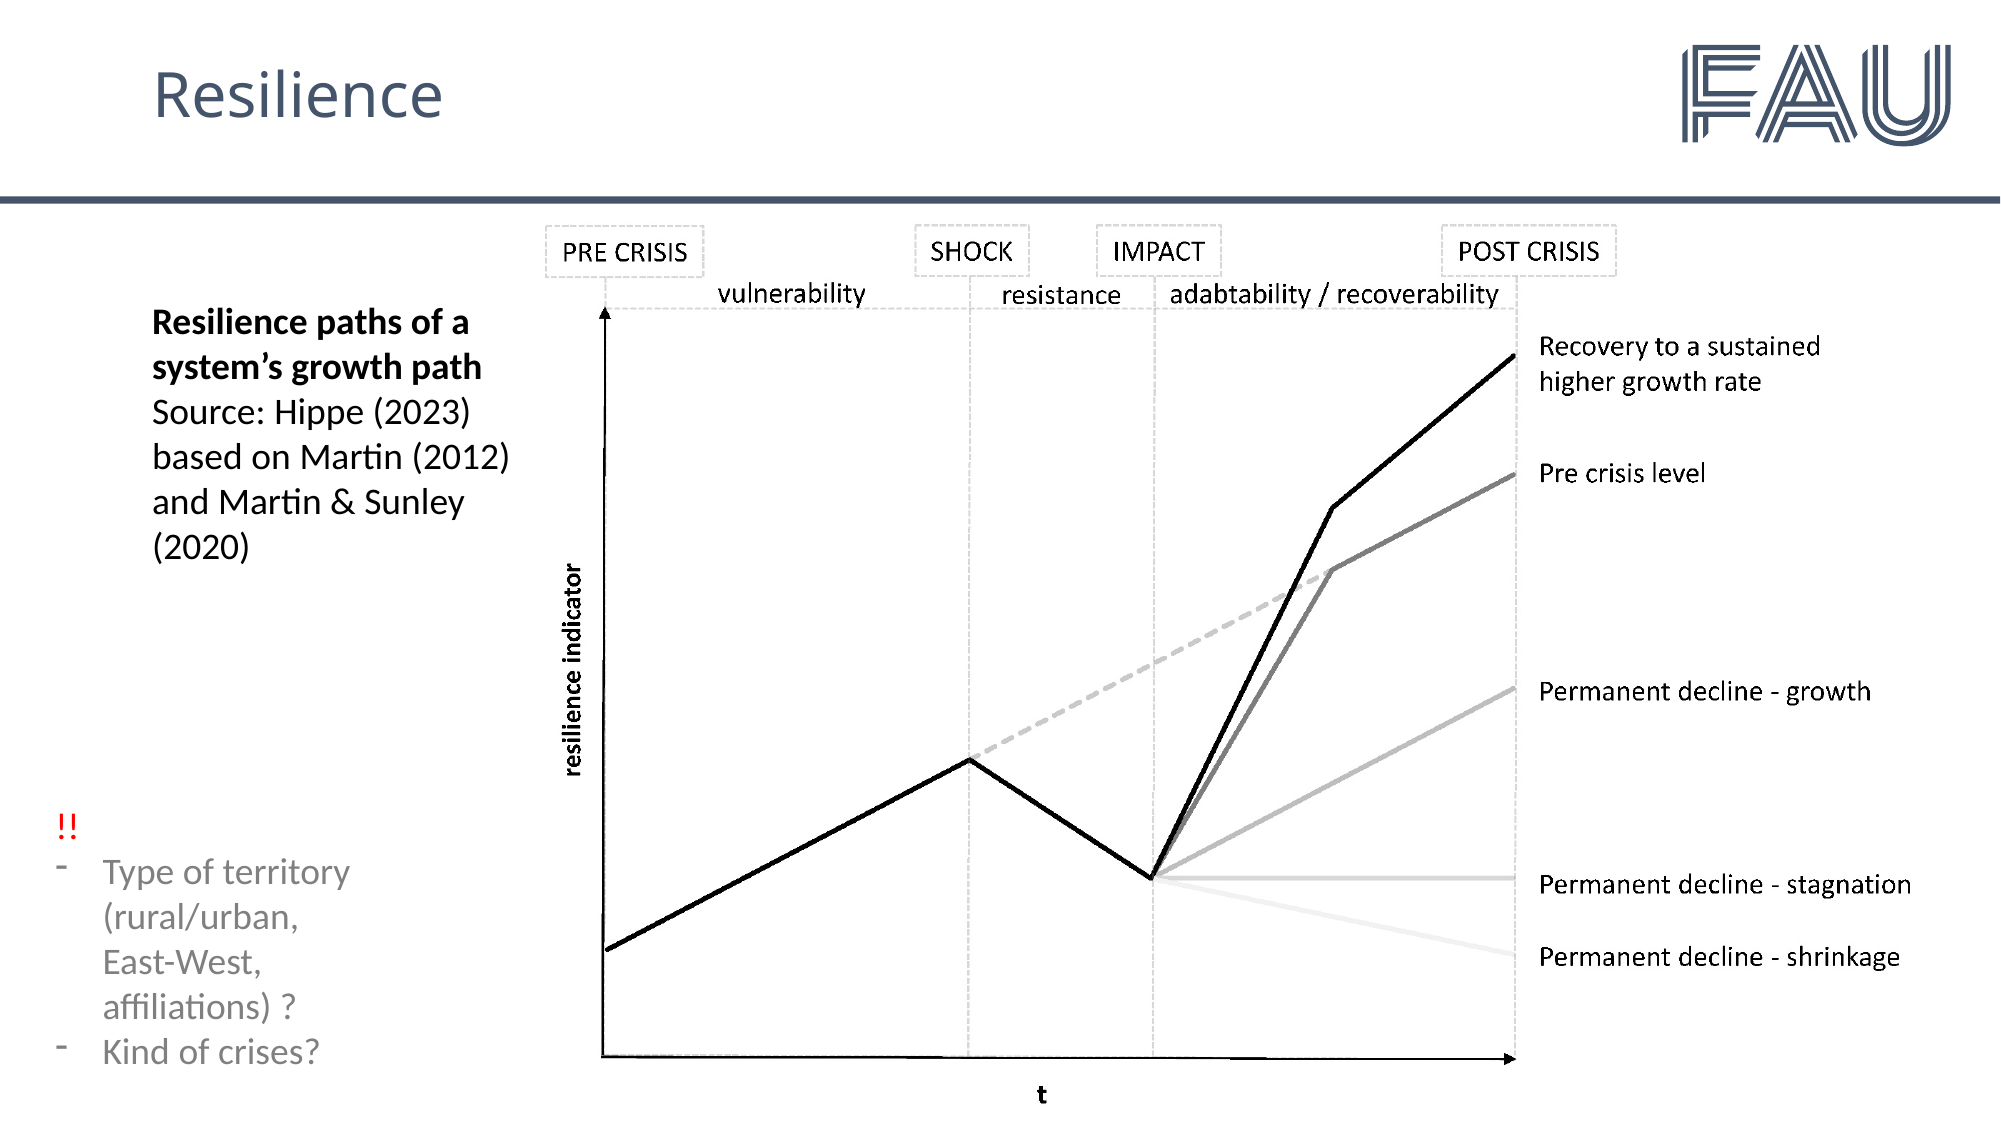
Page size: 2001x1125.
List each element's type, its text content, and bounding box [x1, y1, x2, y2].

text_box Resilience paths of a system’s growth path Source: Hippe (2023) based on Martin (2012) and Martin & Sunley (2020) [137, 289, 522, 575]
picture [522, 204, 1928, 1125]
title Resilience [137, 59, 1863, 136]
text_box !! Type of territory (rural/urban, East-West, affiliations) ? Kind of crises? [40, 794, 379, 1125]
